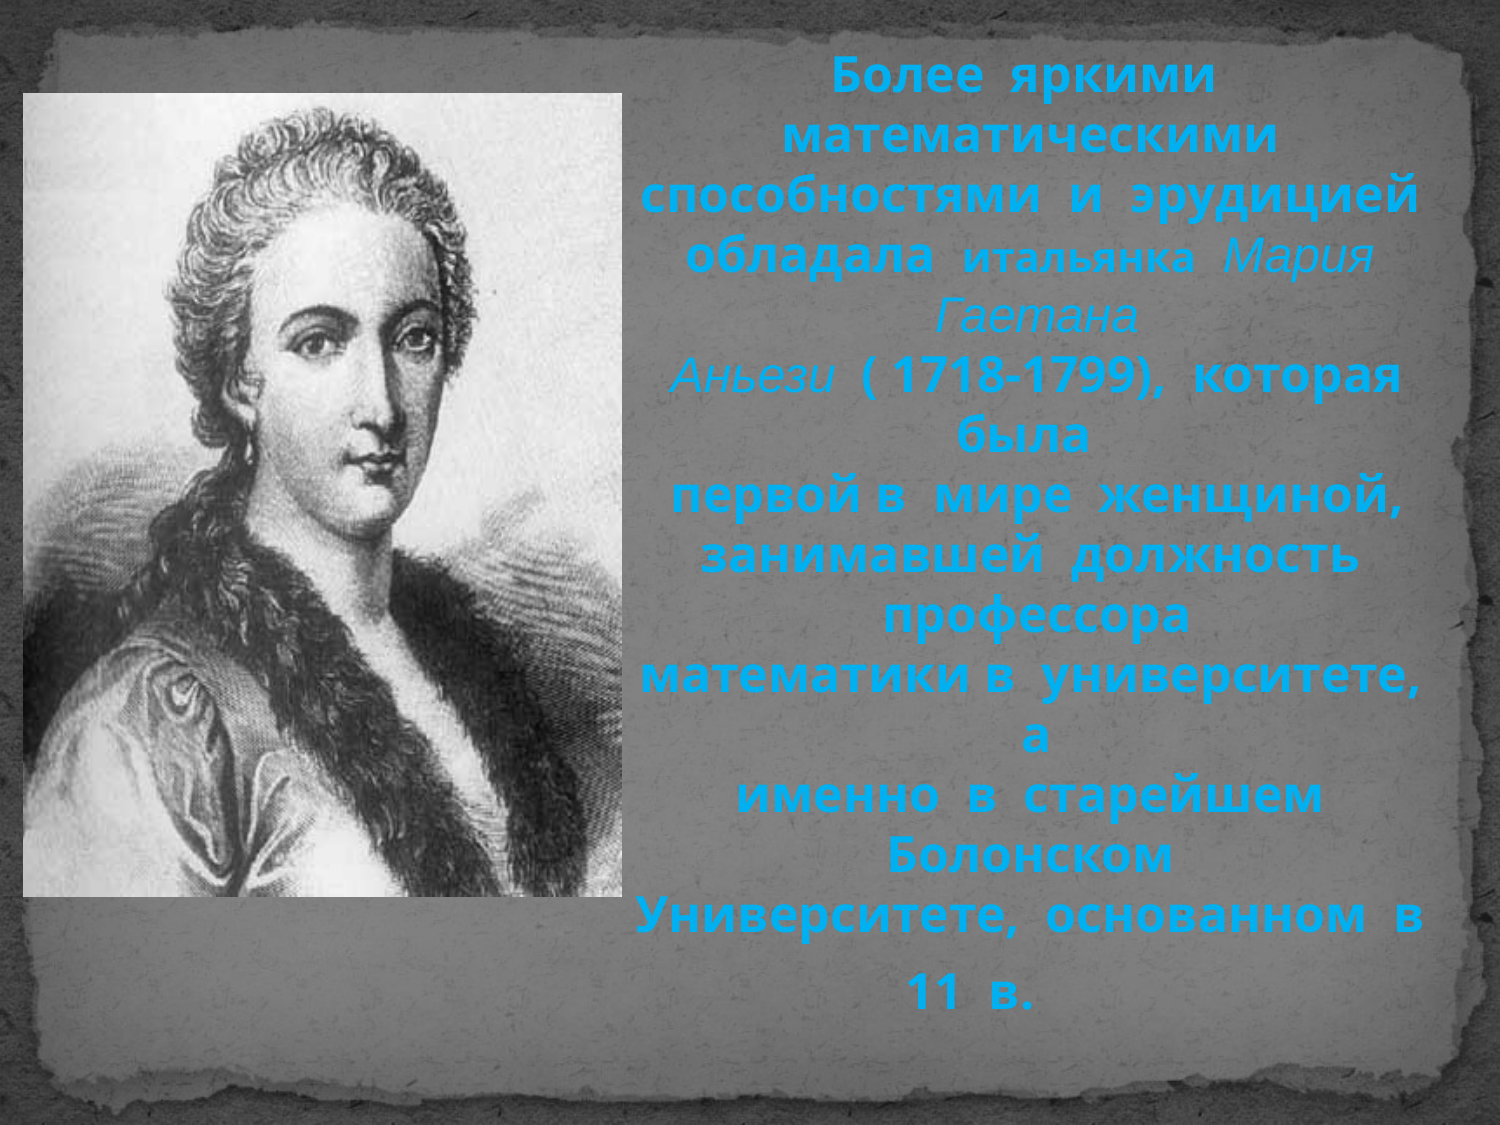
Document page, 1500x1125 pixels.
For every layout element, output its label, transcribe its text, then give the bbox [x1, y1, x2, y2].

text_box Более яркими математическими способностями и эрудицией обладала итальянка Мария Гаетана Аньези ( 1718-1799), которая была первой в мире женщиной, занимавшей должность профессора математики в университете, а именно в старейшем Болонском Университете, основанном в 11 в. [606, 32, 1468, 1093]
picture [23, 93, 622, 897]
